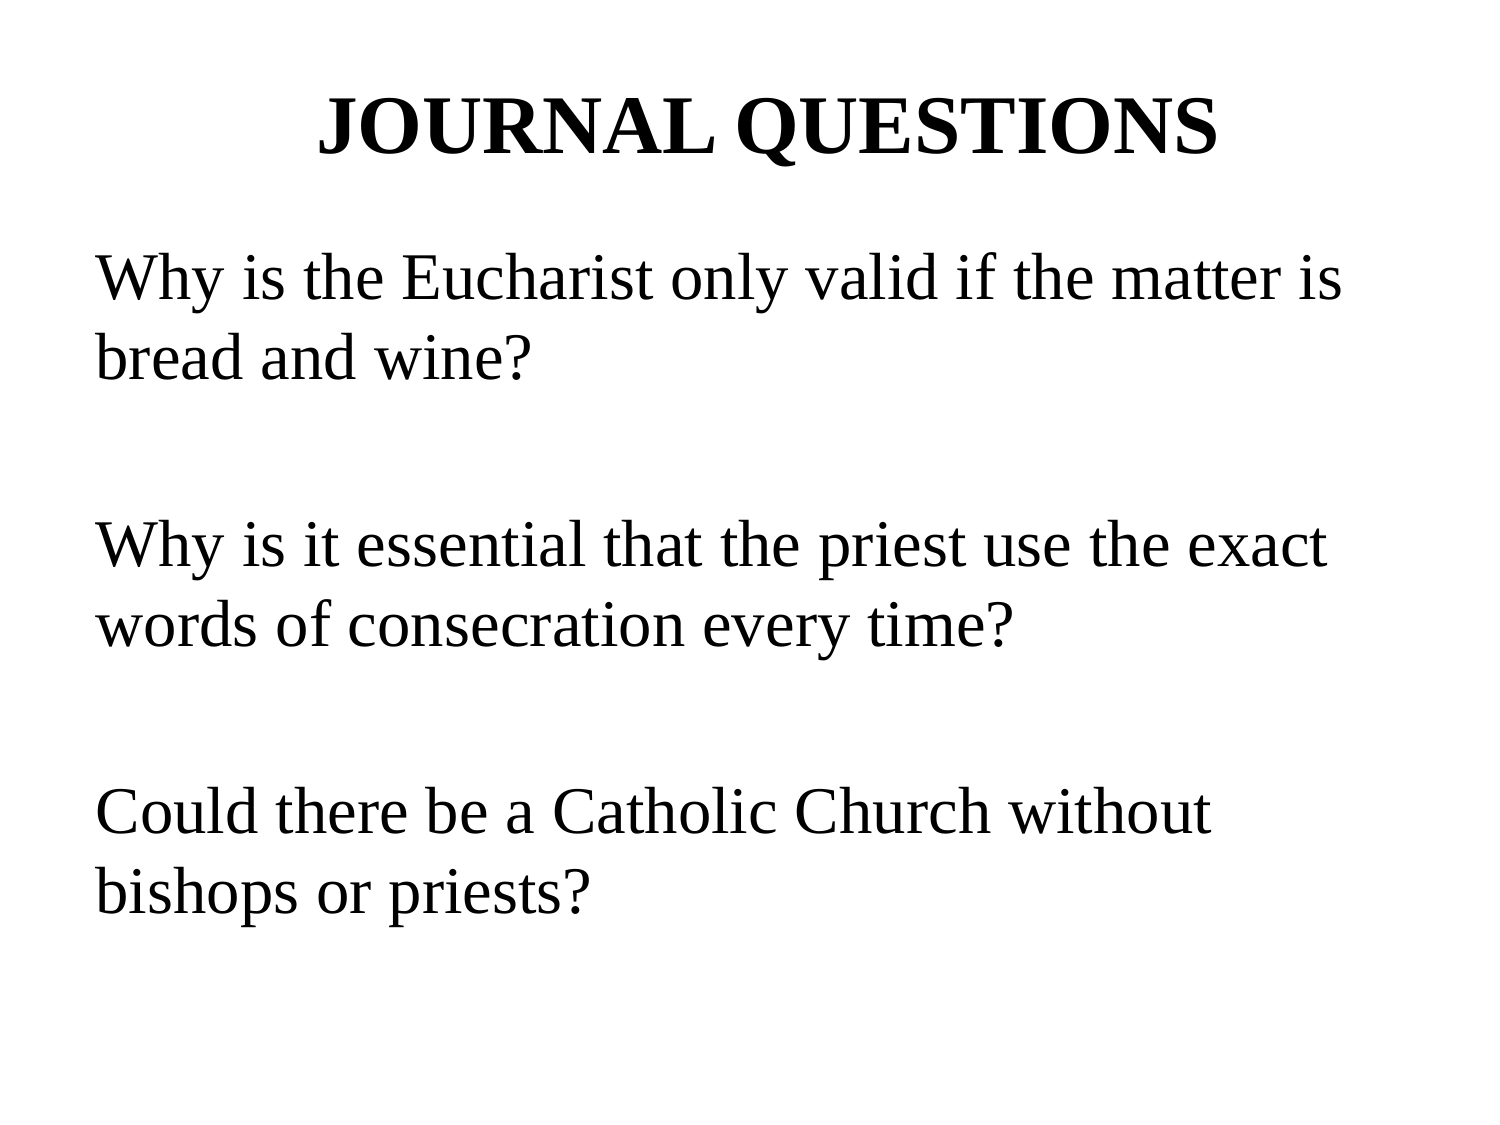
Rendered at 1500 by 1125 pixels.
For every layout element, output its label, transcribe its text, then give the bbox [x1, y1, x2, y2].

list Why is the Eucharist only valid if the matter is bread and wine? Why is it essential that the priest use the exact words of consecration every time? Could there be a Catholic Church without bishops or priests? [80, 224, 1431, 988]
text_box JOURNAL QUESTIONS [86, 62, 1450, 178]
